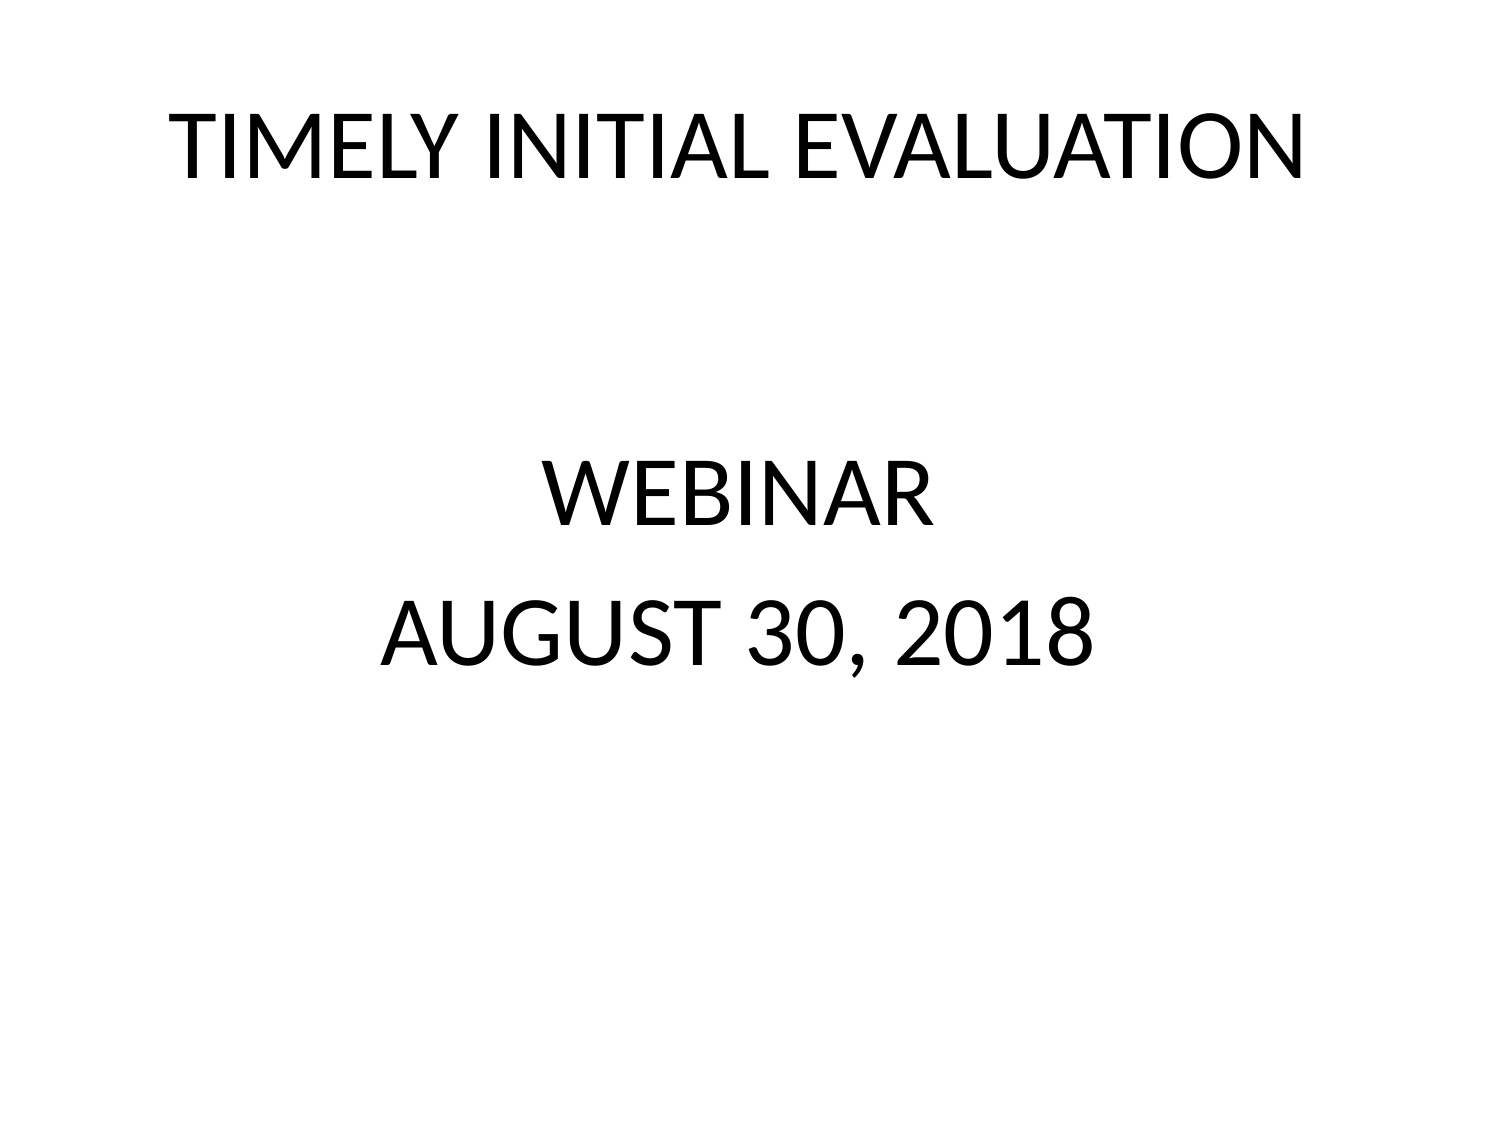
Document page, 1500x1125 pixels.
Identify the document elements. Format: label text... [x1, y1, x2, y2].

list WEBINAR AUGUST 30, 2018 [75, 262, 1425, 1005]
title TIMELY INITIAL EVALUATION [75, 45, 1425, 233]
